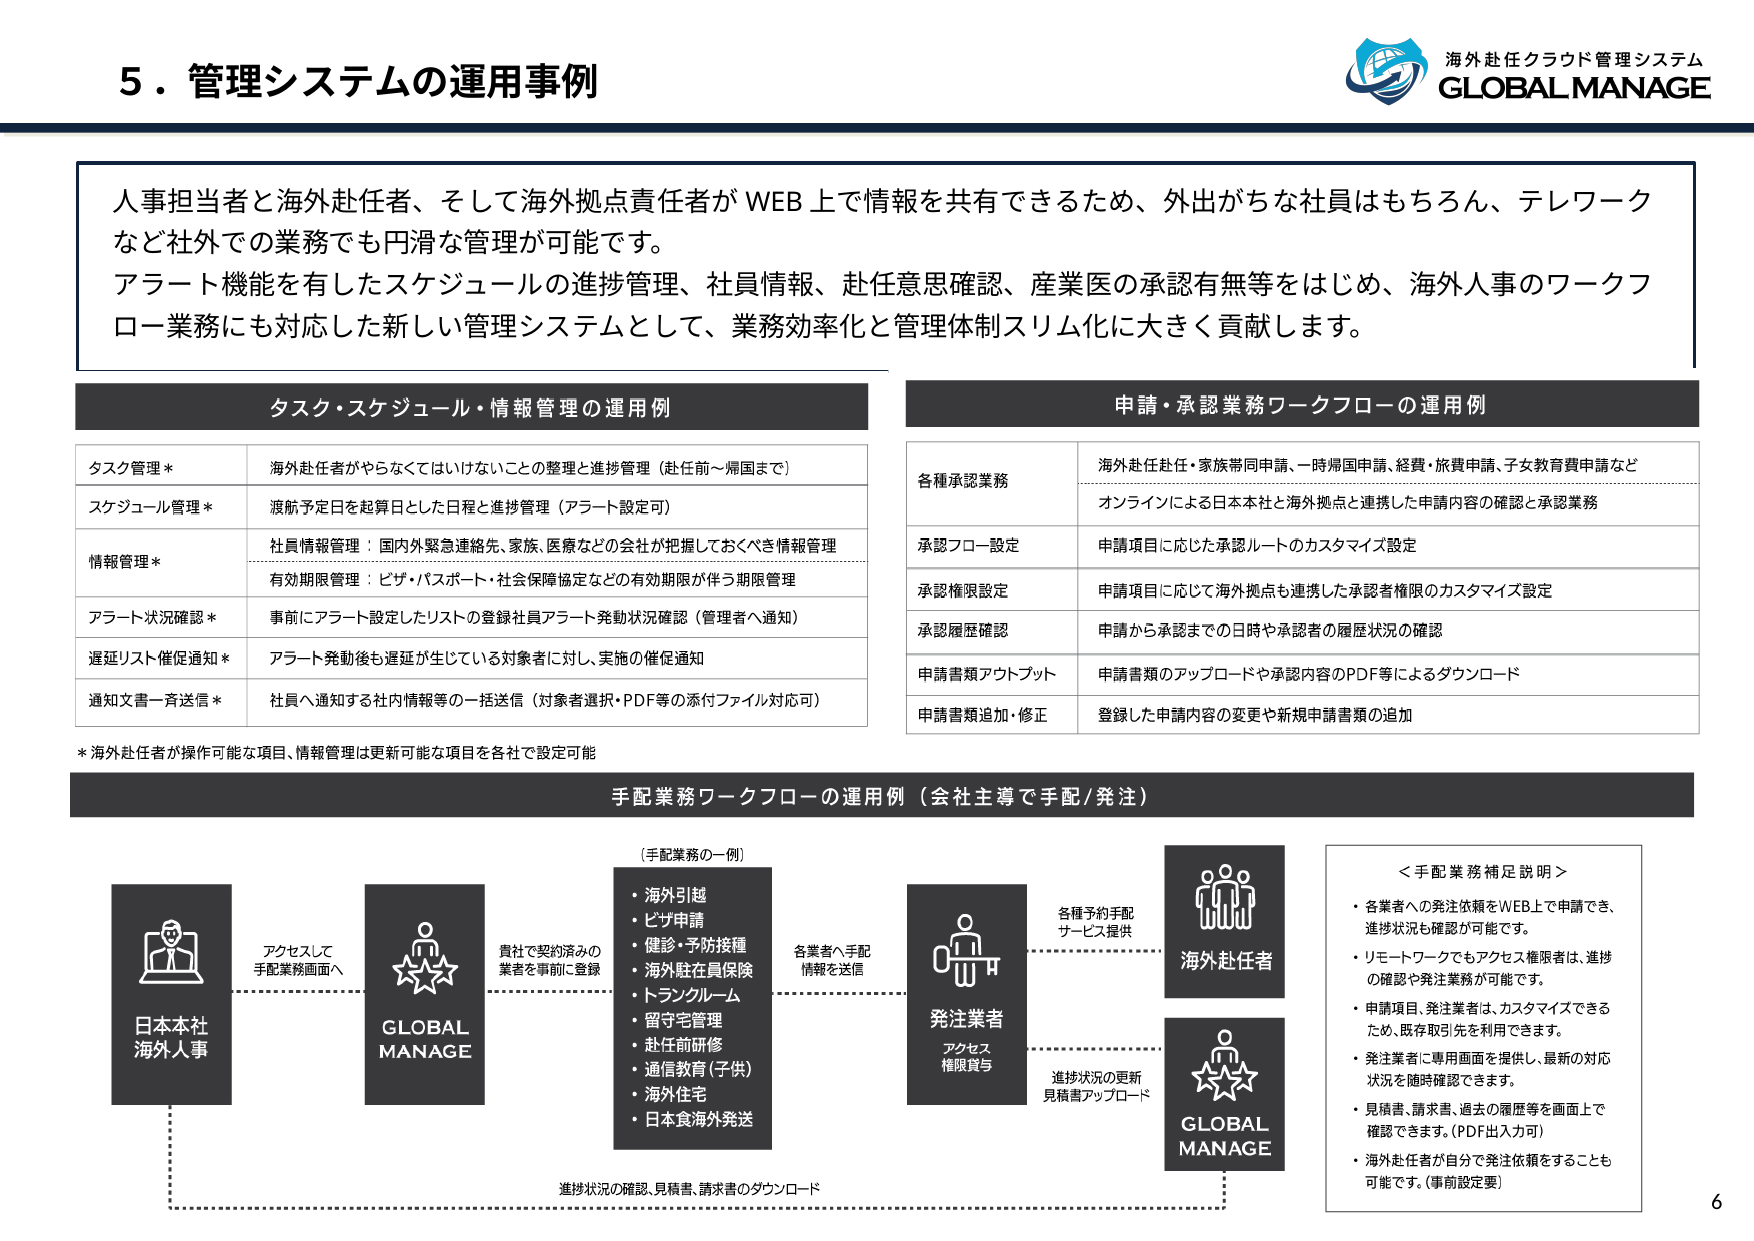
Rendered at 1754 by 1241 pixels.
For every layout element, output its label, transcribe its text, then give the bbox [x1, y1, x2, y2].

picture [1328, 23, 1738, 118]
picture [57, 368, 1706, 1234]
text_box 5 [1702, 1180, 1738, 1226]
text_box 人事担当者と海外赴任者、そして海外拠点責任者がWEB上で情報を共有できるため、外出がちな社員はもちろん、テレワークなど社外での業務でも円滑な管理が可能です。 アラート機能を有したスケジュールの進捗管理、社員情報、赴任意思確認、産業医の承認有無等をはじめ、海外人事のワークフロー業務にも対応した新しい管理システムとして、業務効率化と管理体制スリム化に大きく貢献します。 [77, 163, 1695, 370]
title ５．管理システムの運用事例 [112, 45, 699, 116]
